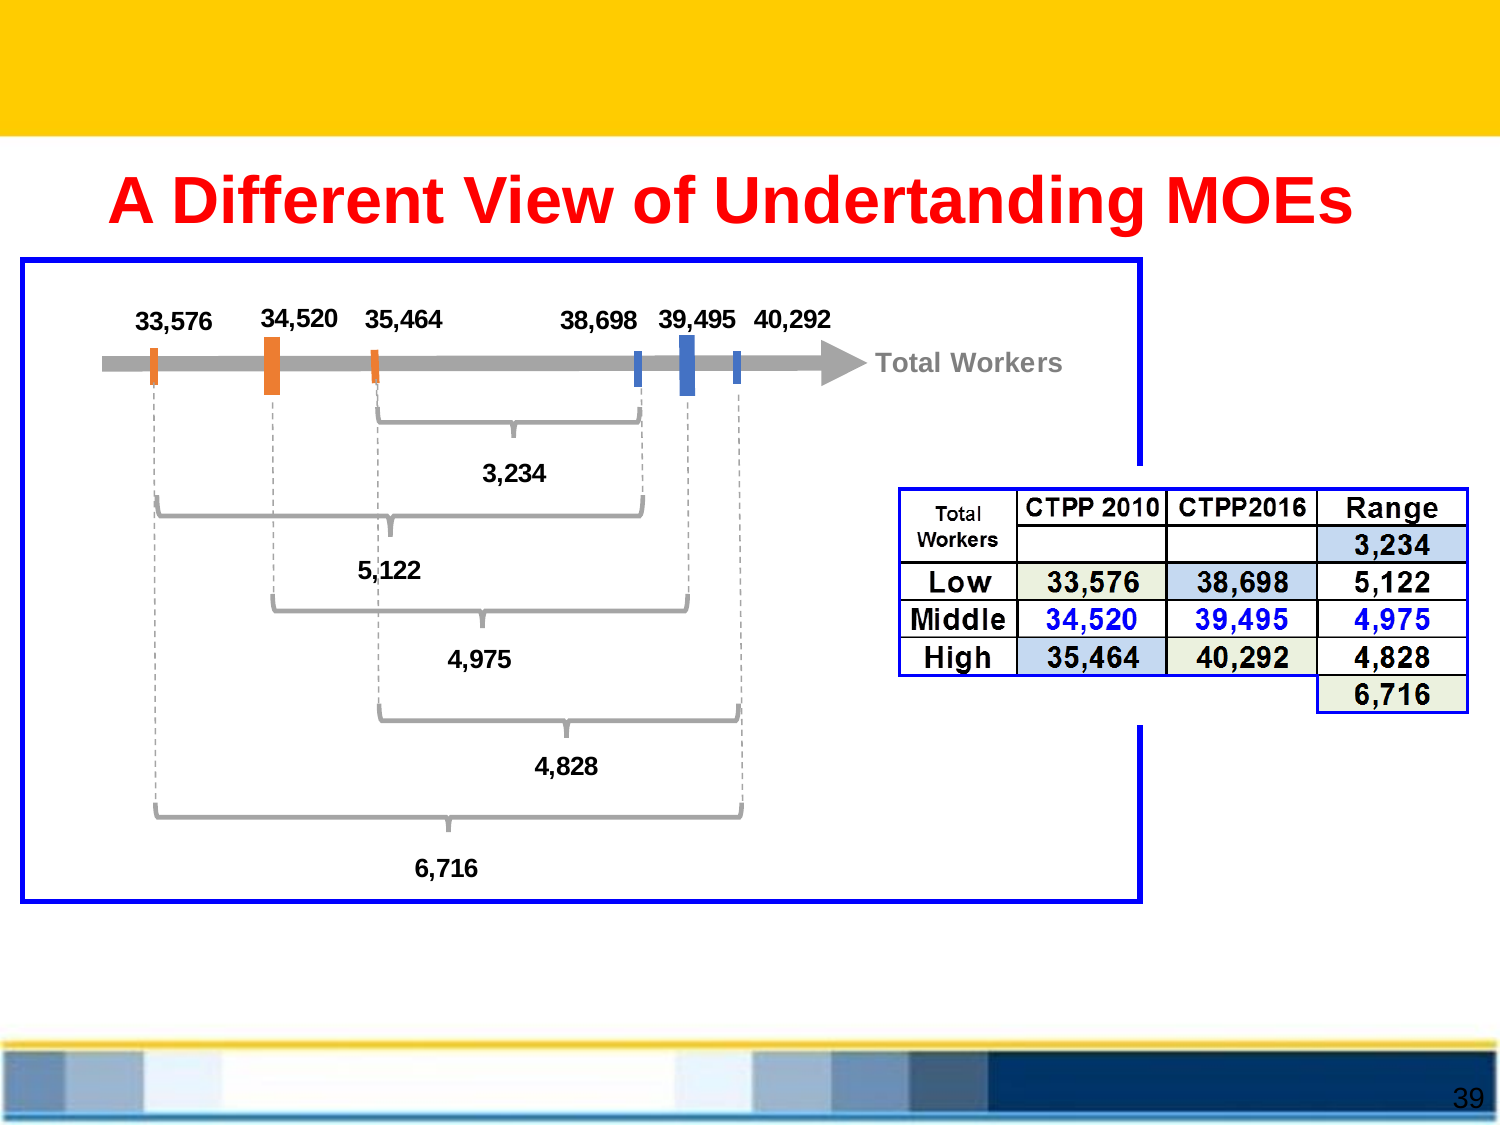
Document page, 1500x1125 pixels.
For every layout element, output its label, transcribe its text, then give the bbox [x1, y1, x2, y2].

picture [0, 245, 1500, 1125]
text_box A Different View of Undertanding MOEs [0, 149, 1500, 245]
slide_number 39 [1149, 1071, 1500, 1125]
picture [0, 0, 1500, 149]
